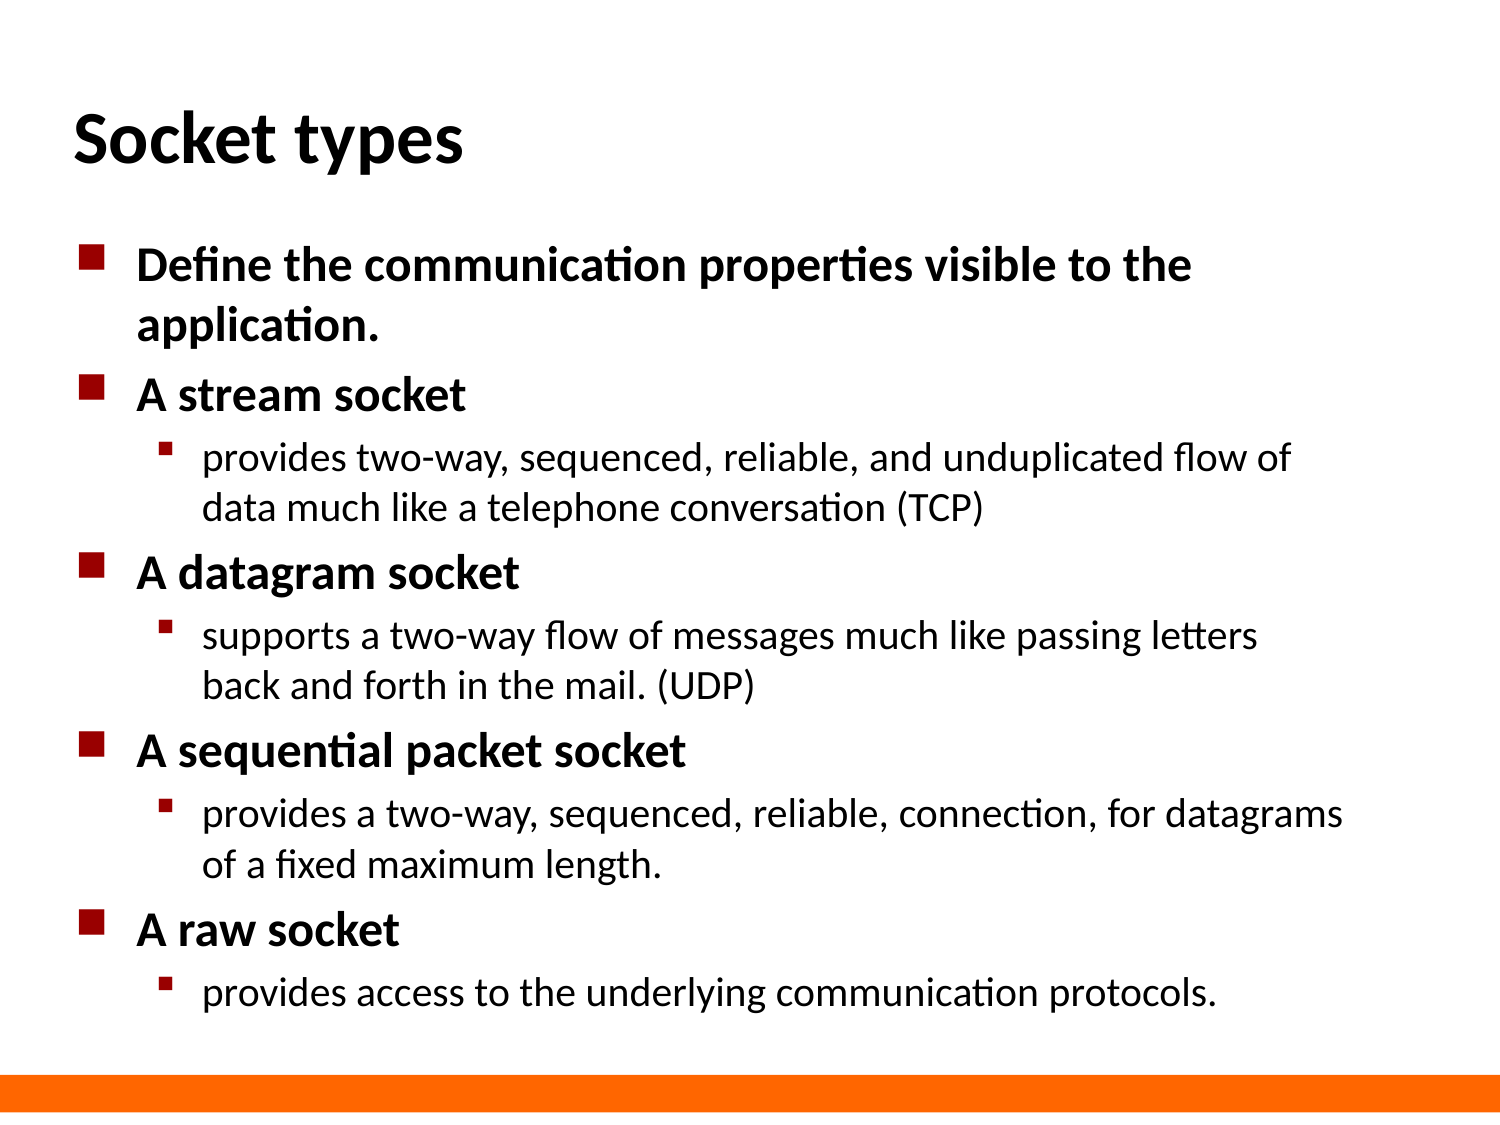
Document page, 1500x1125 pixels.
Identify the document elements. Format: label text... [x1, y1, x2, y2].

list Define the communication properties visible to the application. A stream socket provides two-way, sequenced, reliable, and unduplicated flow of data much like a telephone conversation (TCP) A datagram socket supports a two-way flow of messages much like passing letters back and forth in the mail. (UDP) A sequential packet socket provides a two-way, sequenced, reliable, connection, for datagrams of a fixed maximum length. A raw socket provides access to the underlying communication protocols. [64, 223, 1361, 1040]
title Socket types [58, 71, 1305, 197]
